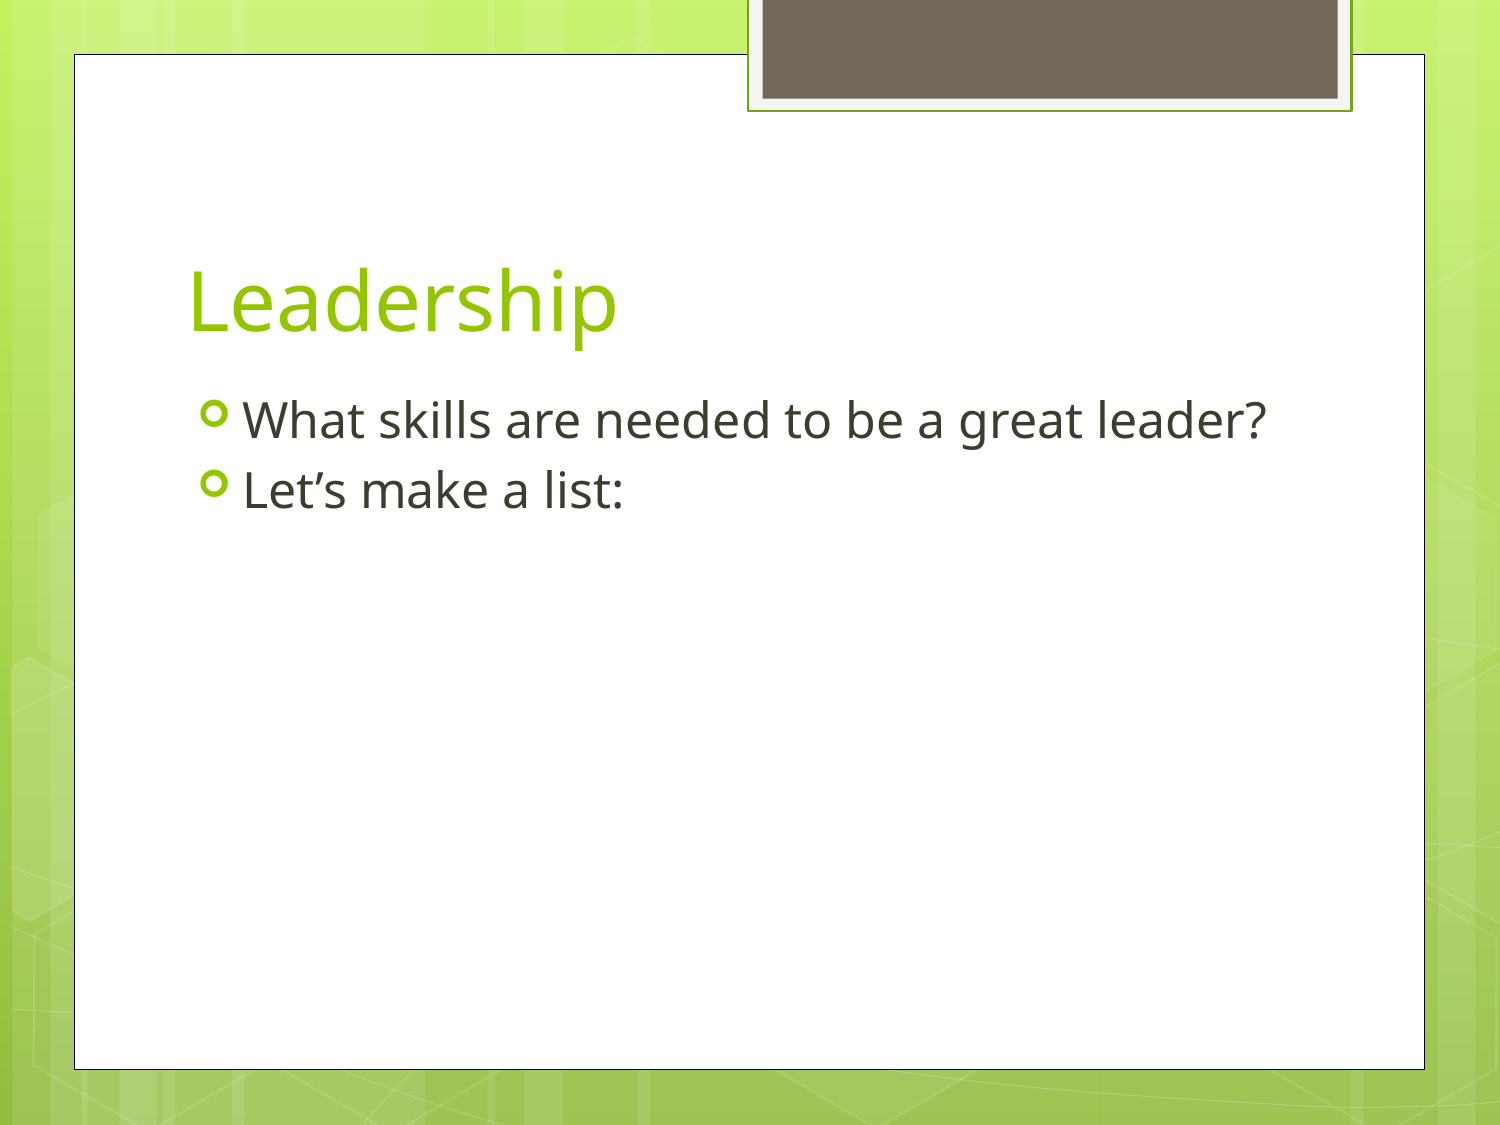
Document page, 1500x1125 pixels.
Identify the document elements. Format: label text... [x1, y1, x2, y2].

title Leadership [171, 168, 1324, 357]
list What skills are needed to be a great leader? Let’s make a list: [171, 381, 1283, 957]
